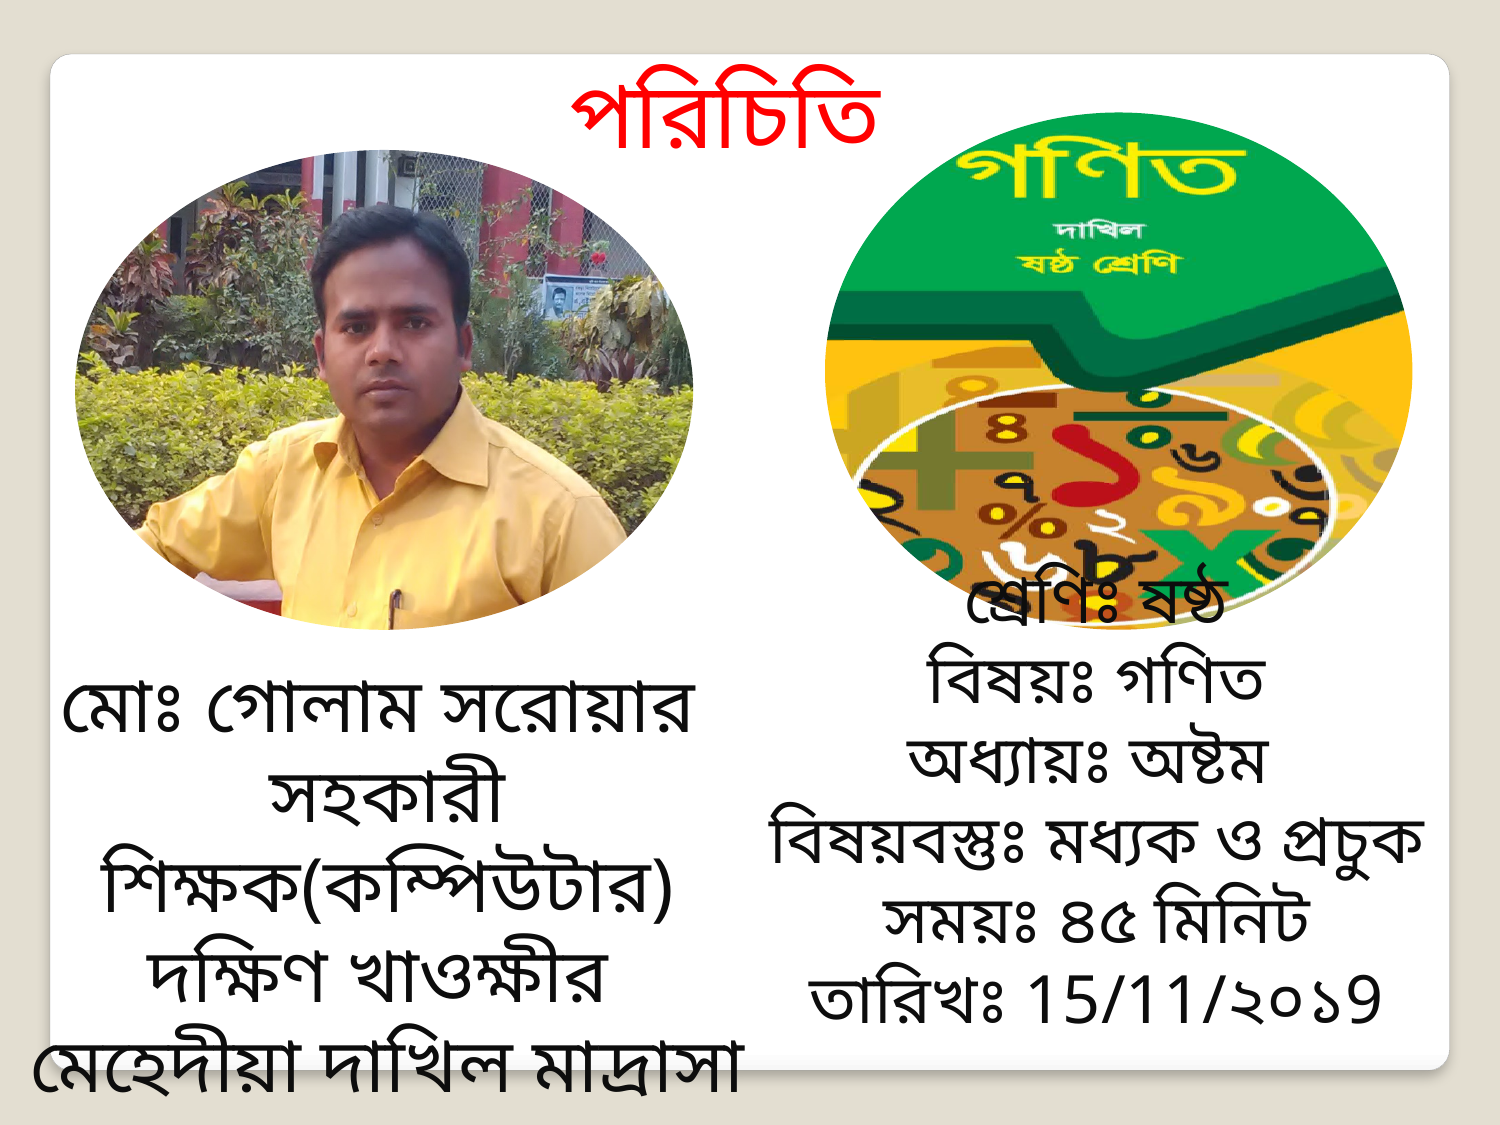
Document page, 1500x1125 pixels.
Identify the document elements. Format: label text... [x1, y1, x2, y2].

text_box পরিচিতি [554, 49, 895, 175]
text_box মোঃ গোলাম সরোয়ার সহকারী শিক্ষক(কম্পিউটার) দক্ষিণ খাওক্ষীর মেহেদীয়া দাখিল মাদ্রাসা [12, 649, 763, 1115]
picture [74, 149, 694, 631]
picture [824, 112, 1413, 630]
text_box শ্রেণিঃ ষষ্ঠ বিষয়ঃ গণিত অধ্যায়ঃ অষ্টম বিষয়বস্তুঃ মধ্যক ও প্রচুক সময়ঃ ৪৫ মিনিট তারিখঃ 15/11/২০১9 [693, 549, 1500, 1045]
